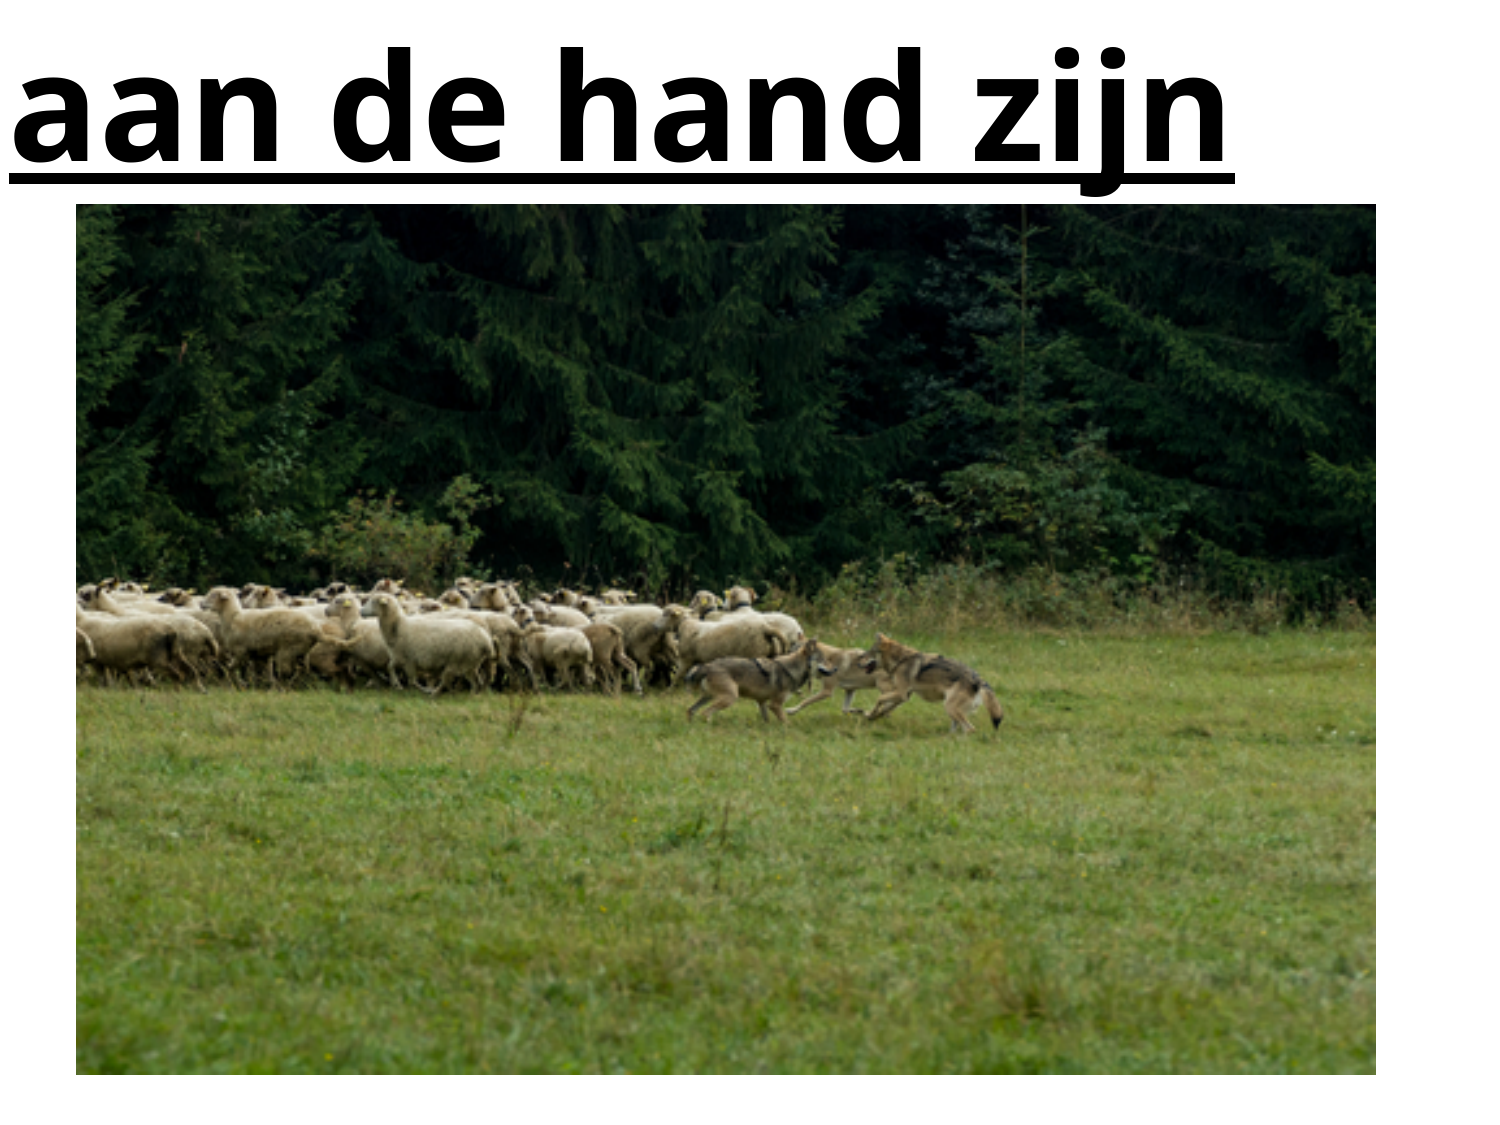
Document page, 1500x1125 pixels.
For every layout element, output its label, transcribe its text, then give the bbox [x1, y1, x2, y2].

text_box aan de hand zijn [0, 4, 1500, 199]
picture [76, 204, 1377, 1076]
